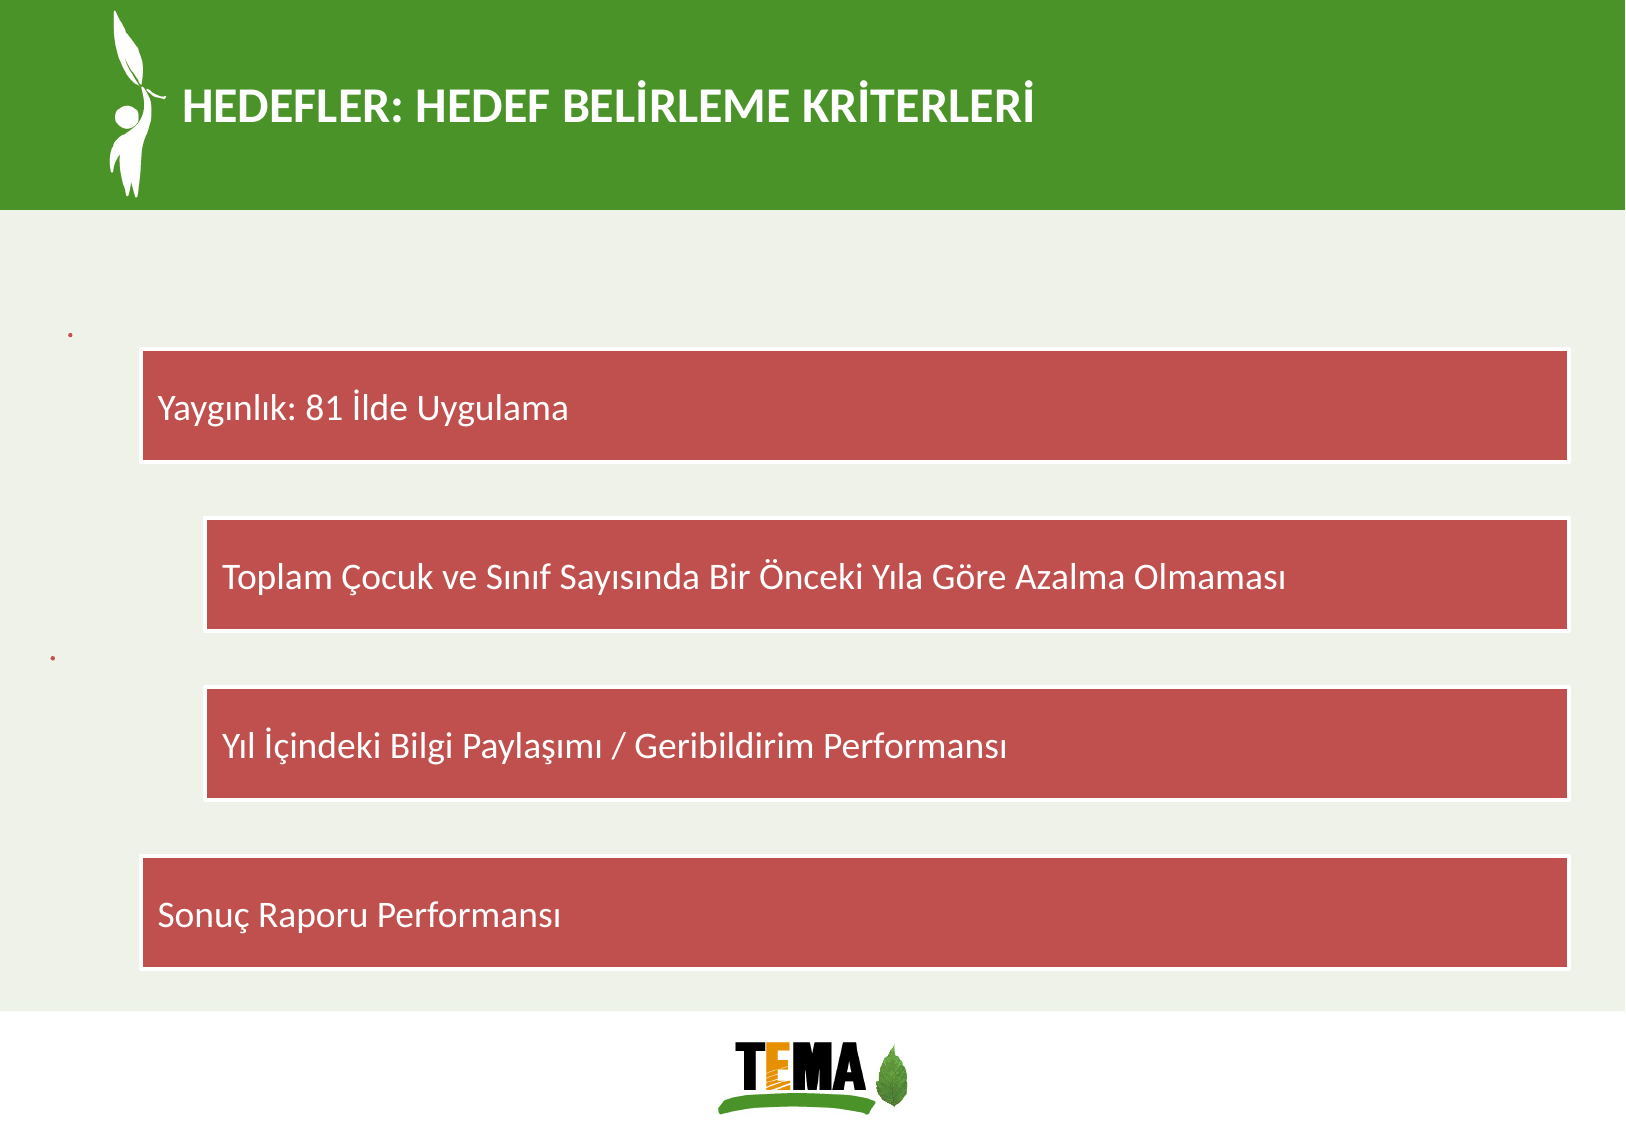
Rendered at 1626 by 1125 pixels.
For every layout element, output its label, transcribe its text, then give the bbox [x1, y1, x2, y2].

picture [0, 0, 1625, 1125]
list HEDEFLER: HEDEF BELİRLEME KRİTERLERİ [167, 64, 1513, 241]
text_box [47, 243, 1569, 977]
